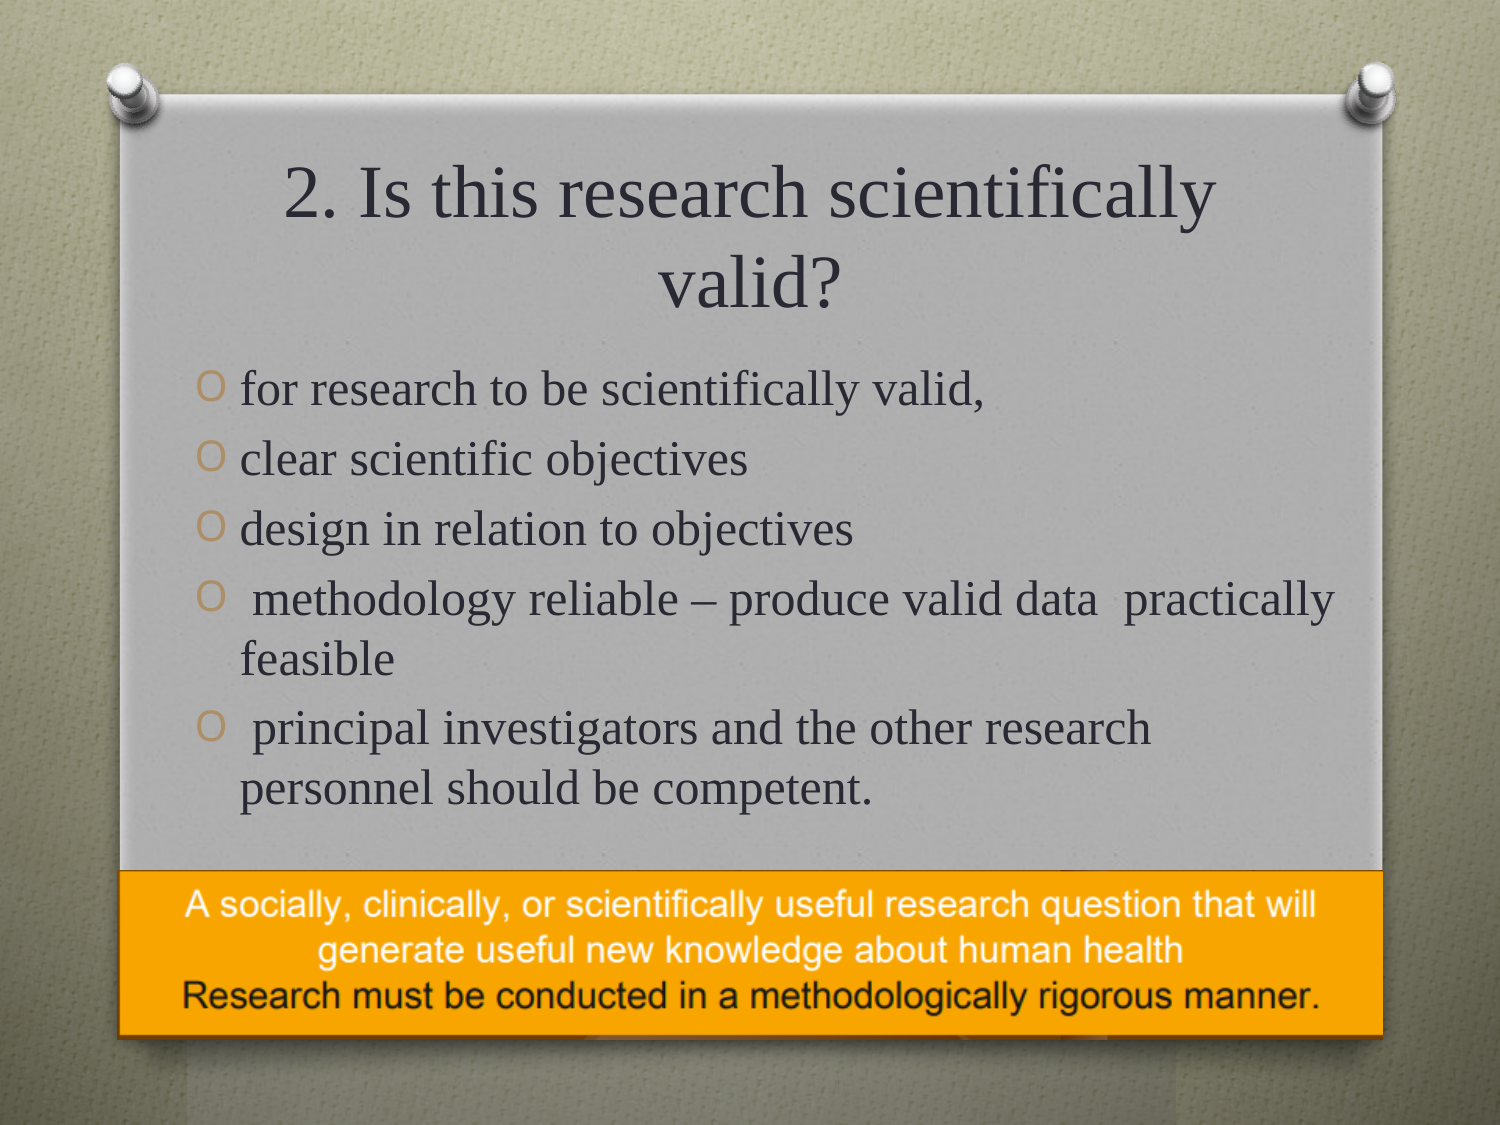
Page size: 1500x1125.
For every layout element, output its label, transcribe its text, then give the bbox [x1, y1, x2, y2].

list for research to be scientifically valid, clear scientific objectives design in relation to objectives methodology reliable – produce valid data practically feasible principal investigators and the other research personnel should be competent. [179, 347, 1363, 870]
picture [75, 29, 198, 153]
picture [1317, 35, 1439, 156]
title 2. Is this research scientifically valid? [179, 134, 1323, 332]
picture [116, 870, 1384, 1040]
